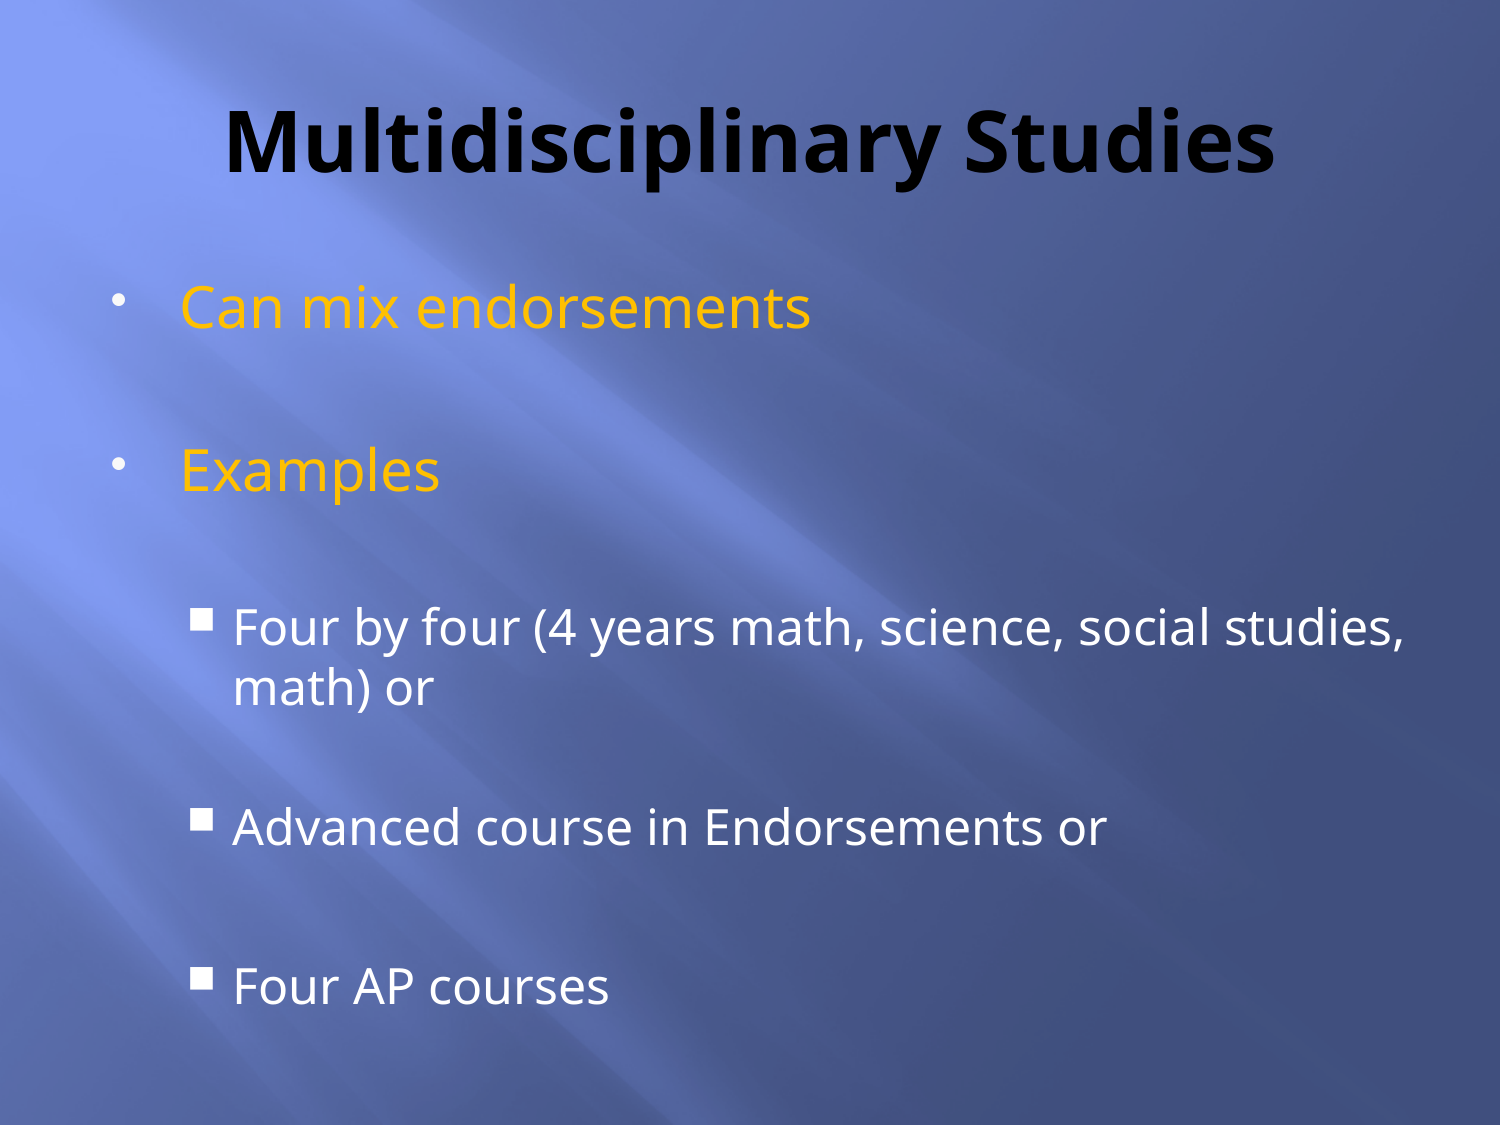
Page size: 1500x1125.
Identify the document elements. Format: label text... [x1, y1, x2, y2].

title Multidisciplinary Studies [75, 45, 1425, 233]
list Can mix endorsements Examples Four by four (4 years math, science, social studies, math) or Advanced course in Endorsements or Four AP courses [75, 262, 1425, 1035]
